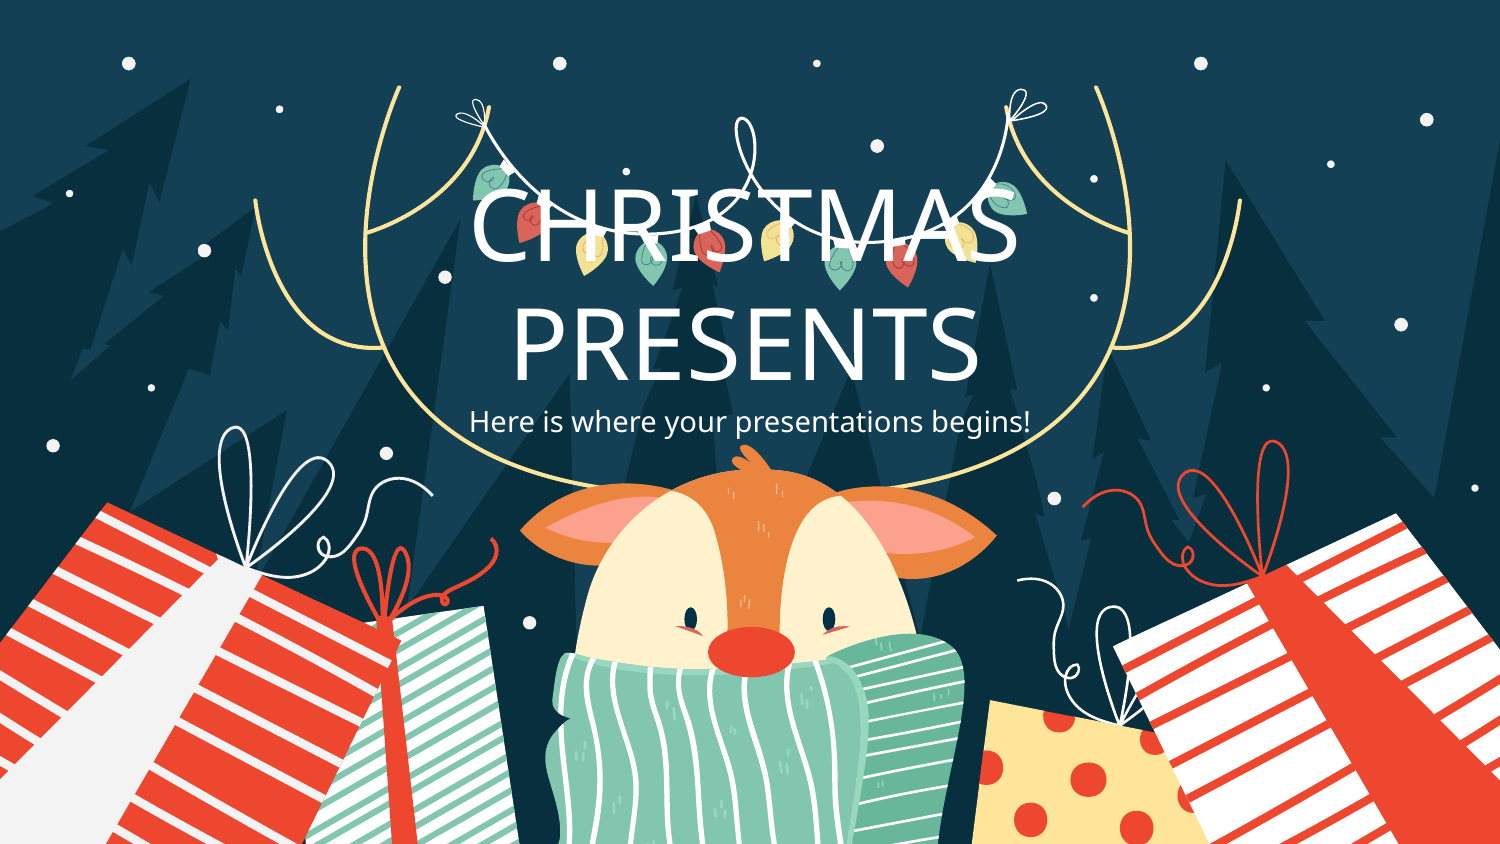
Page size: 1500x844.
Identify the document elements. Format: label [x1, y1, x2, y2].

text_box [0, 56, 1500, 82]
text_box [0, 83, 1500, 844]
